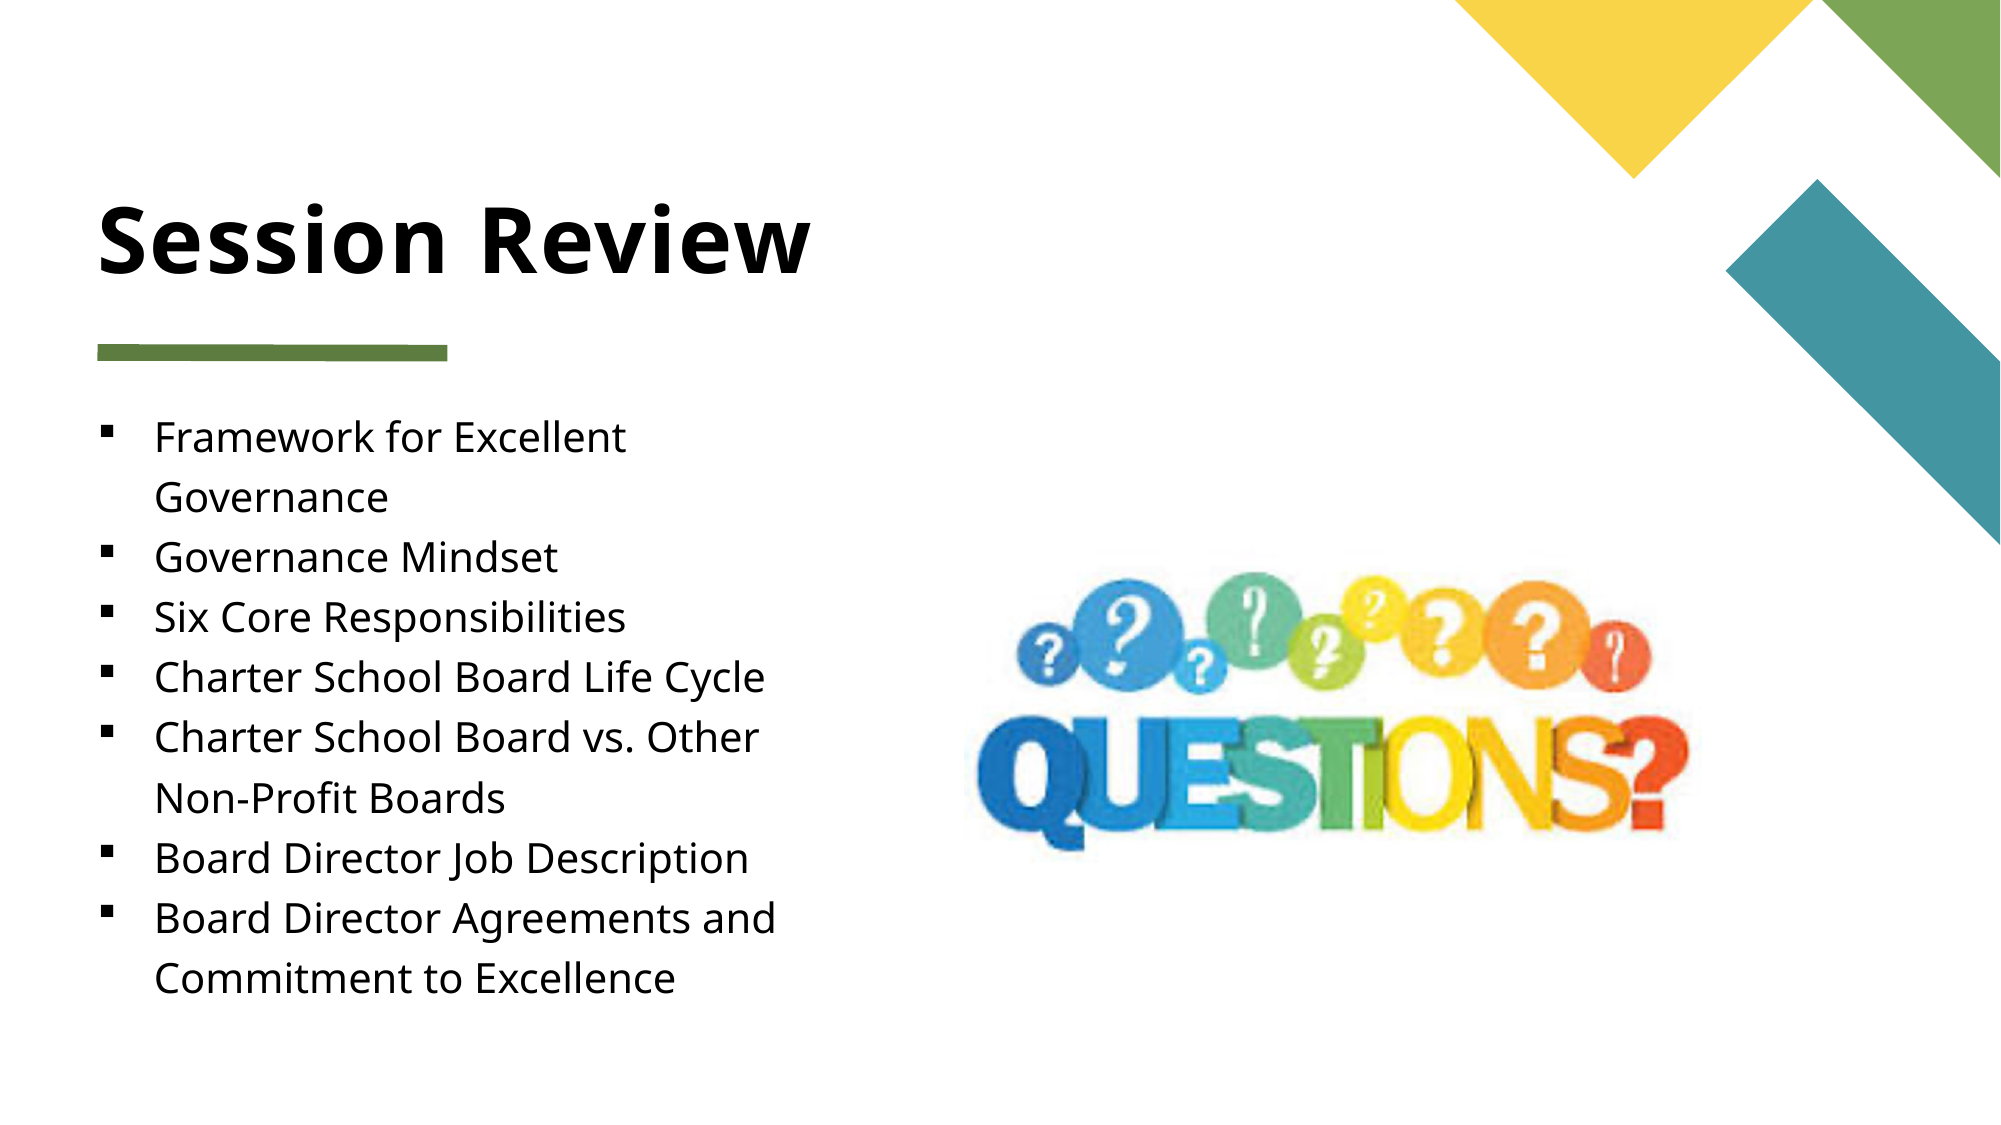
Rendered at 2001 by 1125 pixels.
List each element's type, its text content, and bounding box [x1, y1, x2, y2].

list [964, 504, 1702, 919]
list Framework for Excellent Governance Governance Mindset Six Core Responsibilities Charter School Board Life Cycle Charter School Board vs. Other Non-Profit Boards Board Director Job Description Board Director Agreements and Commitment to Excellence [97, 393, 835, 1030]
title Session Review [97, 45, 1702, 291]
